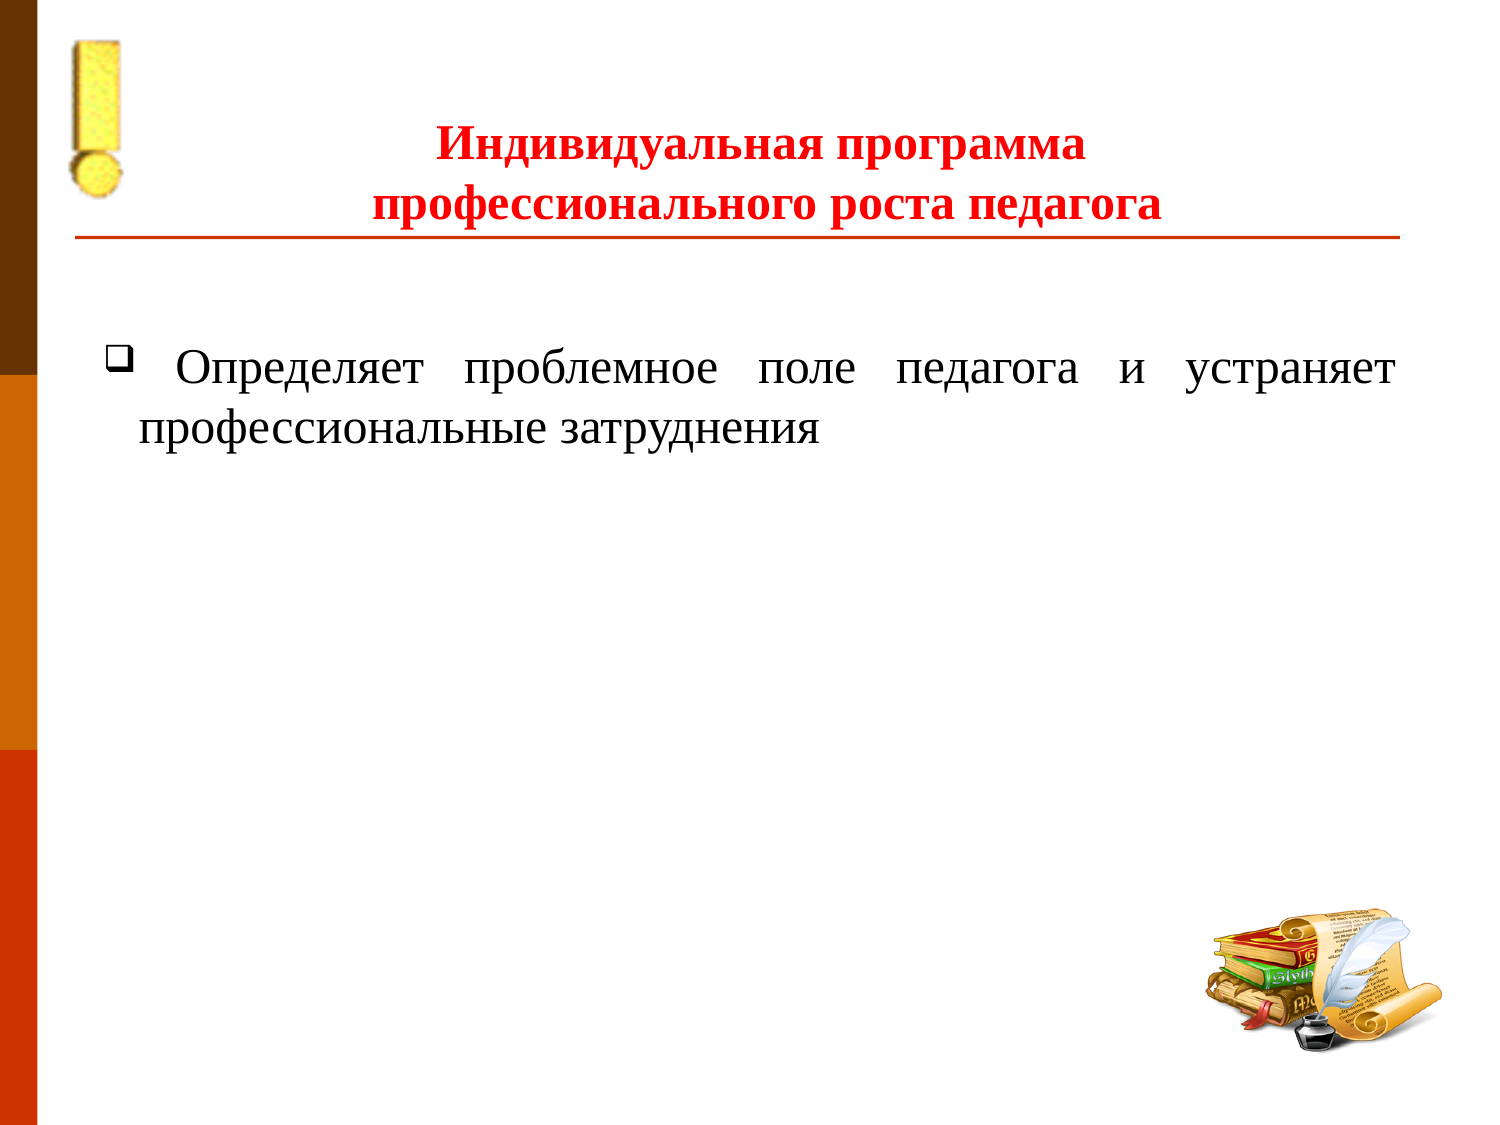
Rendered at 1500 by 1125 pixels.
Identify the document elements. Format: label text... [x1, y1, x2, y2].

text_box Индивидуальная программа профессионального роста педагога [218, 101, 1317, 237]
picture [1198, 880, 1447, 1078]
text_box Определяет проблемное поле педагога и устраняет профессиональные затруднения [88, 326, 1412, 581]
picture [52, 30, 138, 211]
